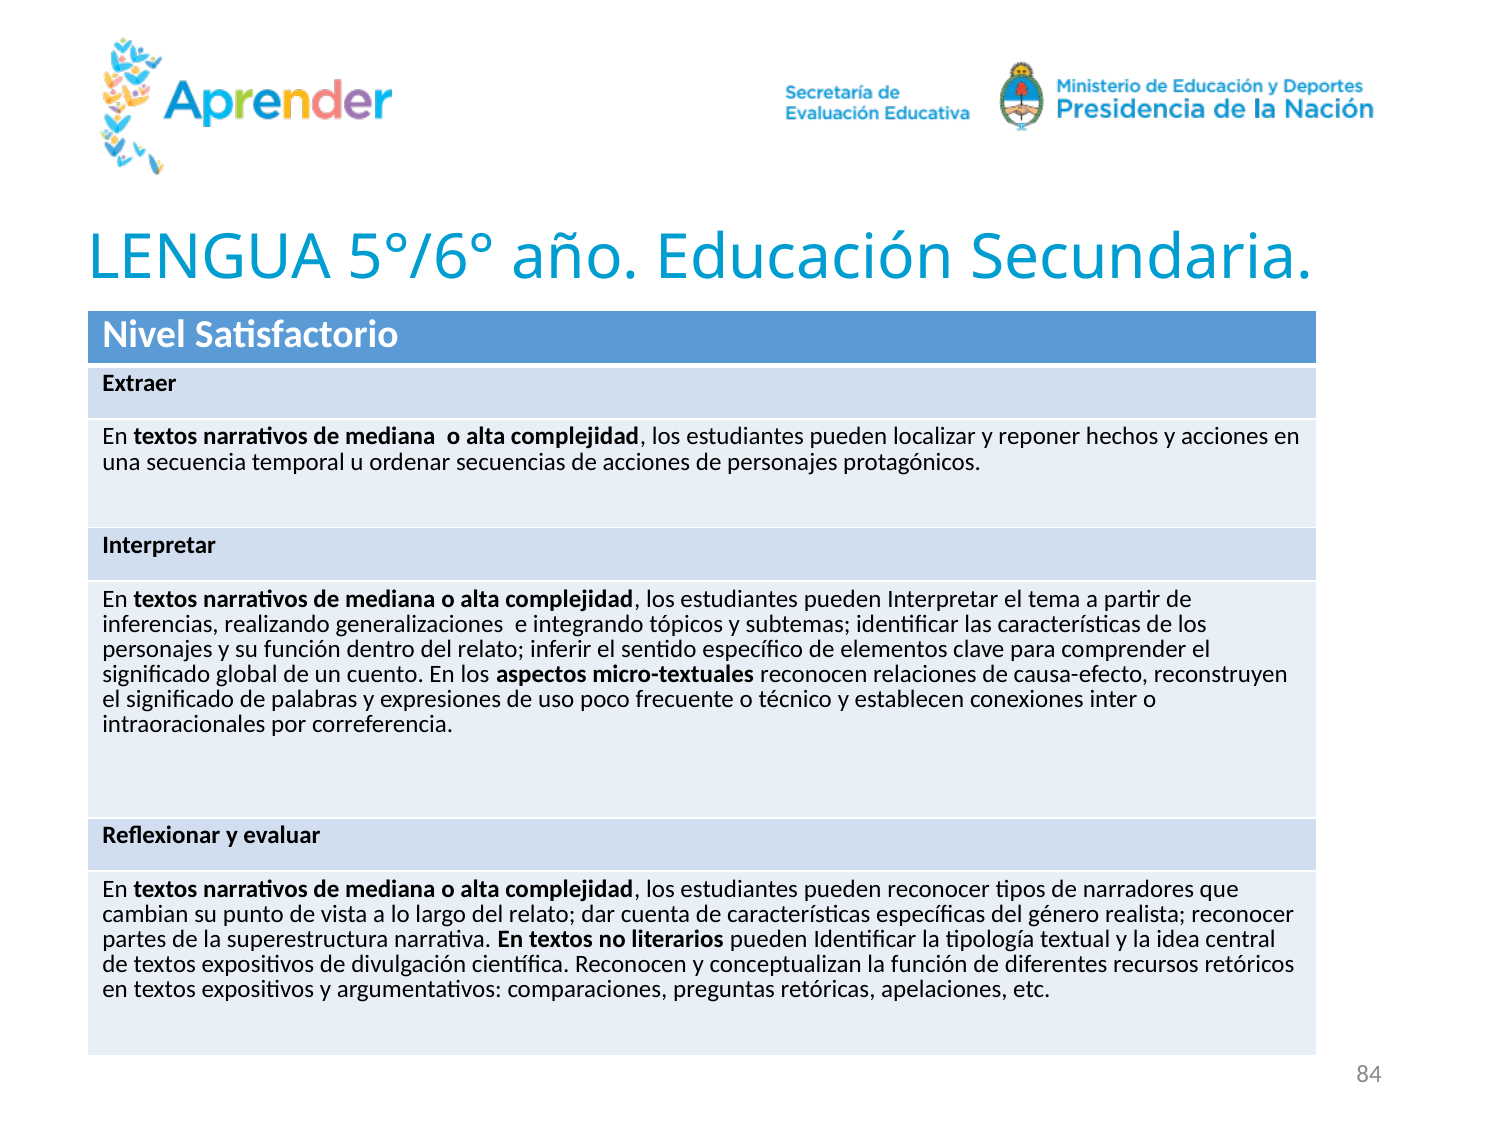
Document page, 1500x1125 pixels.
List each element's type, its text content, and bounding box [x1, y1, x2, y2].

table_header Nivel Satisfactorio [88, 311, 1316, 363]
table_cell En textos narrativos de mediana o alta complejidad, los estudiantes pueden reconocer tipos de narradores que cambian su punto de vista a lo largo del relato; dar cuenta de características específicas del género realista; reconocer partes de la superestructura narrativa. En textos no literarios pueden Identificar la tipología textual y la idea central de textos expositivos de divulgación científica. Reconocen y conceptualizan la función de diferentes recursos retóricos en textos expositivos y argumentativos: comparaciones, preguntas retóricas, apelaciones, etc. [88, 872, 1316, 1055]
table_cell Interpretar [88, 528, 1316, 580]
table_cell Extraer [88, 368, 1316, 418]
picture [22, 16, 1451, 187]
title LENGUA 5°/6° año. Educación Secundaria. [72, 187, 1367, 332]
table_cell Reflexionar y evaluar [88, 819, 1316, 870]
slide_number 84 [1059, 1042, 1397, 1103]
table_cell En textos narrativos de mediana o alta complejidad, los estudiantes pueden Interpretar el tema a partir de inferencias, realizando generalizaciones e integrando tópicos y subtemas; identificar las características de los personajes y su función dentro del relato; inferir el sentido específico de elementos clave para comprender el significado global de un cuento. En los aspectos micro-textuales reconocen relaciones de causa-efecto, reconstruyen el significado de palabras y expresiones de uso poco frecuente o técnico y establecen conexiones inter o intraoracionales por correferencia. [88, 582, 1316, 817]
table_cell En textos narrativos de mediana o alta complejidad, los estudiantes pueden localizar y reponer hechos y acciones en una secuencia temporal u ordenar secuencias de acciones de personajes protagónicos. [88, 420, 1316, 527]
